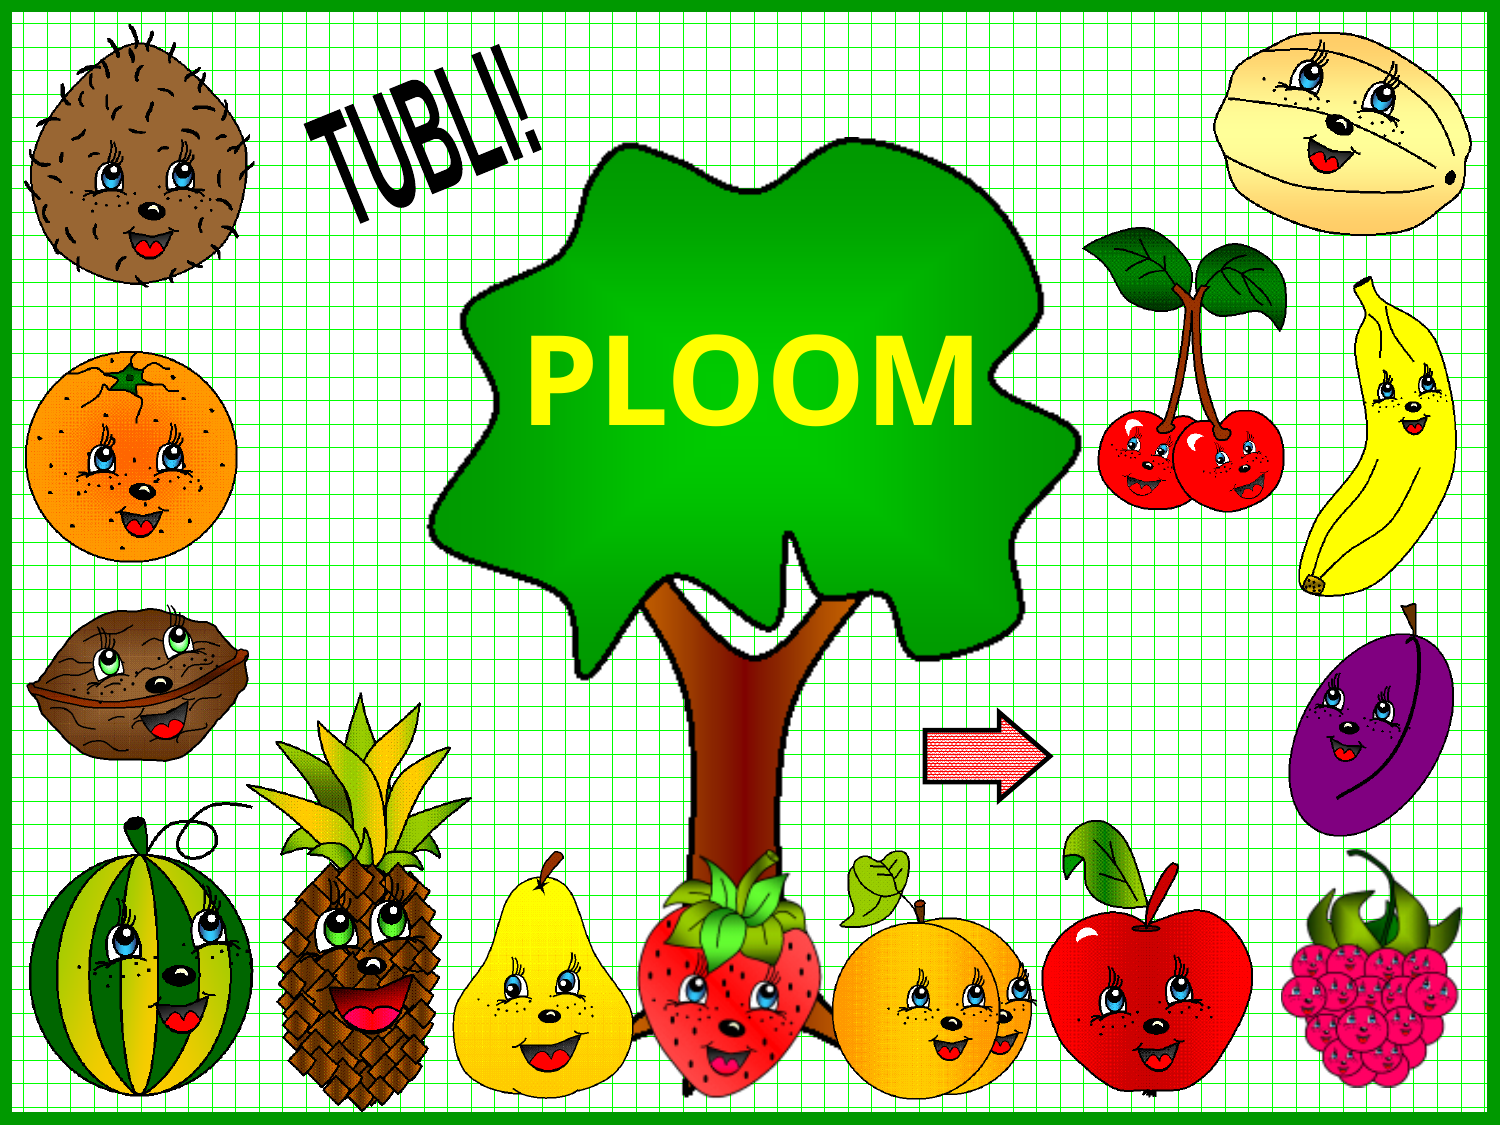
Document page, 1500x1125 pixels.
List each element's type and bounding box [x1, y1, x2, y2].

picture [24, 29, 1476, 1113]
text_box [0, 0, 1500, 1125]
picture [24, 24, 255, 288]
picture [24, 349, 238, 563]
picture [1279, 274, 1463, 1088]
